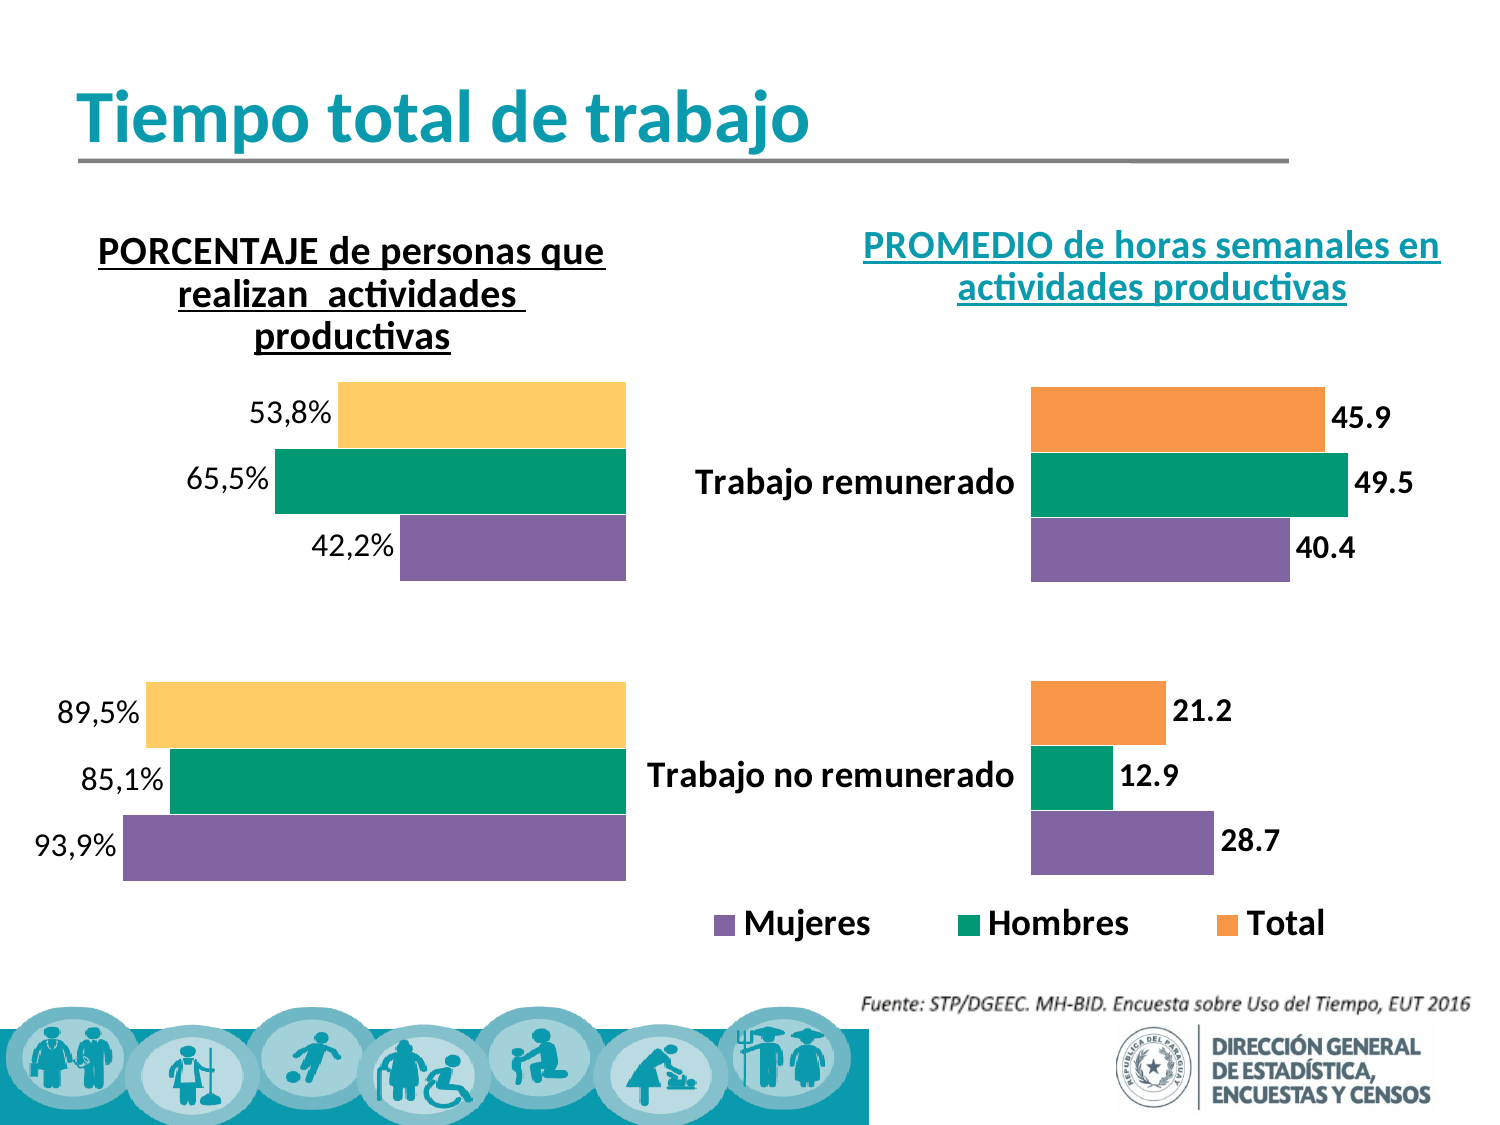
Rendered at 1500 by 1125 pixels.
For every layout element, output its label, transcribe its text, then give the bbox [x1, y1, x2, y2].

text_box Tiempo total de trabajo [61, 60, 1314, 166]
picture [0, 987, 1479, 1125]
chart [20, 195, 1449, 1071]
